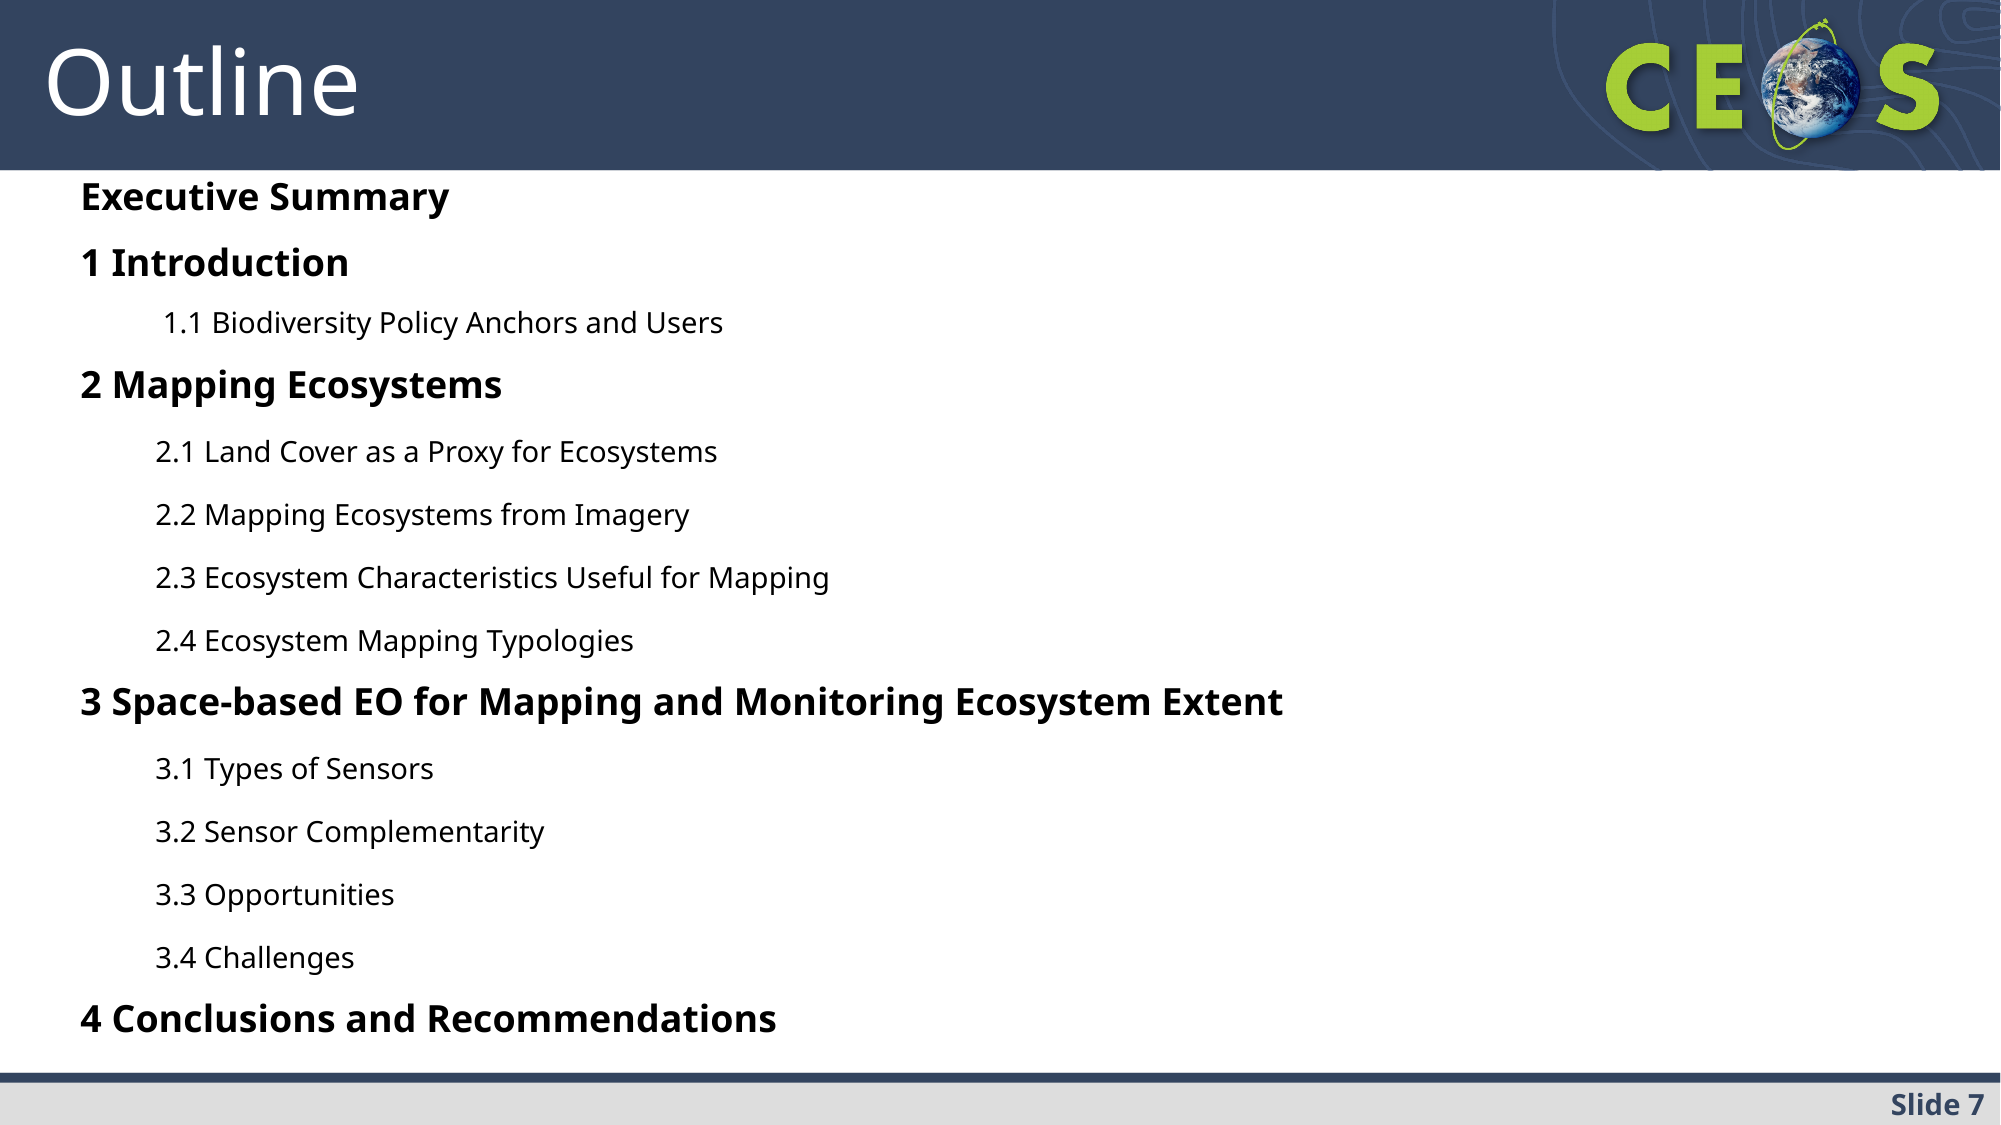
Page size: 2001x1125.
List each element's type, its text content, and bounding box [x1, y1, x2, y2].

title Outline [28, 28, 1569, 157]
list Executive Summary 1 Introduction 1.1 Biodiversity Policy Anchors and Users 2 Mapping Ecosystems 2.1 Land Cover as a Proxy for Ecosystems 2.2 Mapping Ecosystems from Imagery 2.3 Ecosystem Characteristics Useful for Mapping 2.4 Ecosystem Mapping Typologies 3 Space-based EO for Mapping and Monitoring Ecosystem Extent 3.1 Types of Sensors 3.2 Sensor Complementarity 3.3 Opportunities 3.4 Challenges 4 Conclusions and Recommendations [57, 165, 1943, 1070]
picture [1606, 18, 1939, 150]
